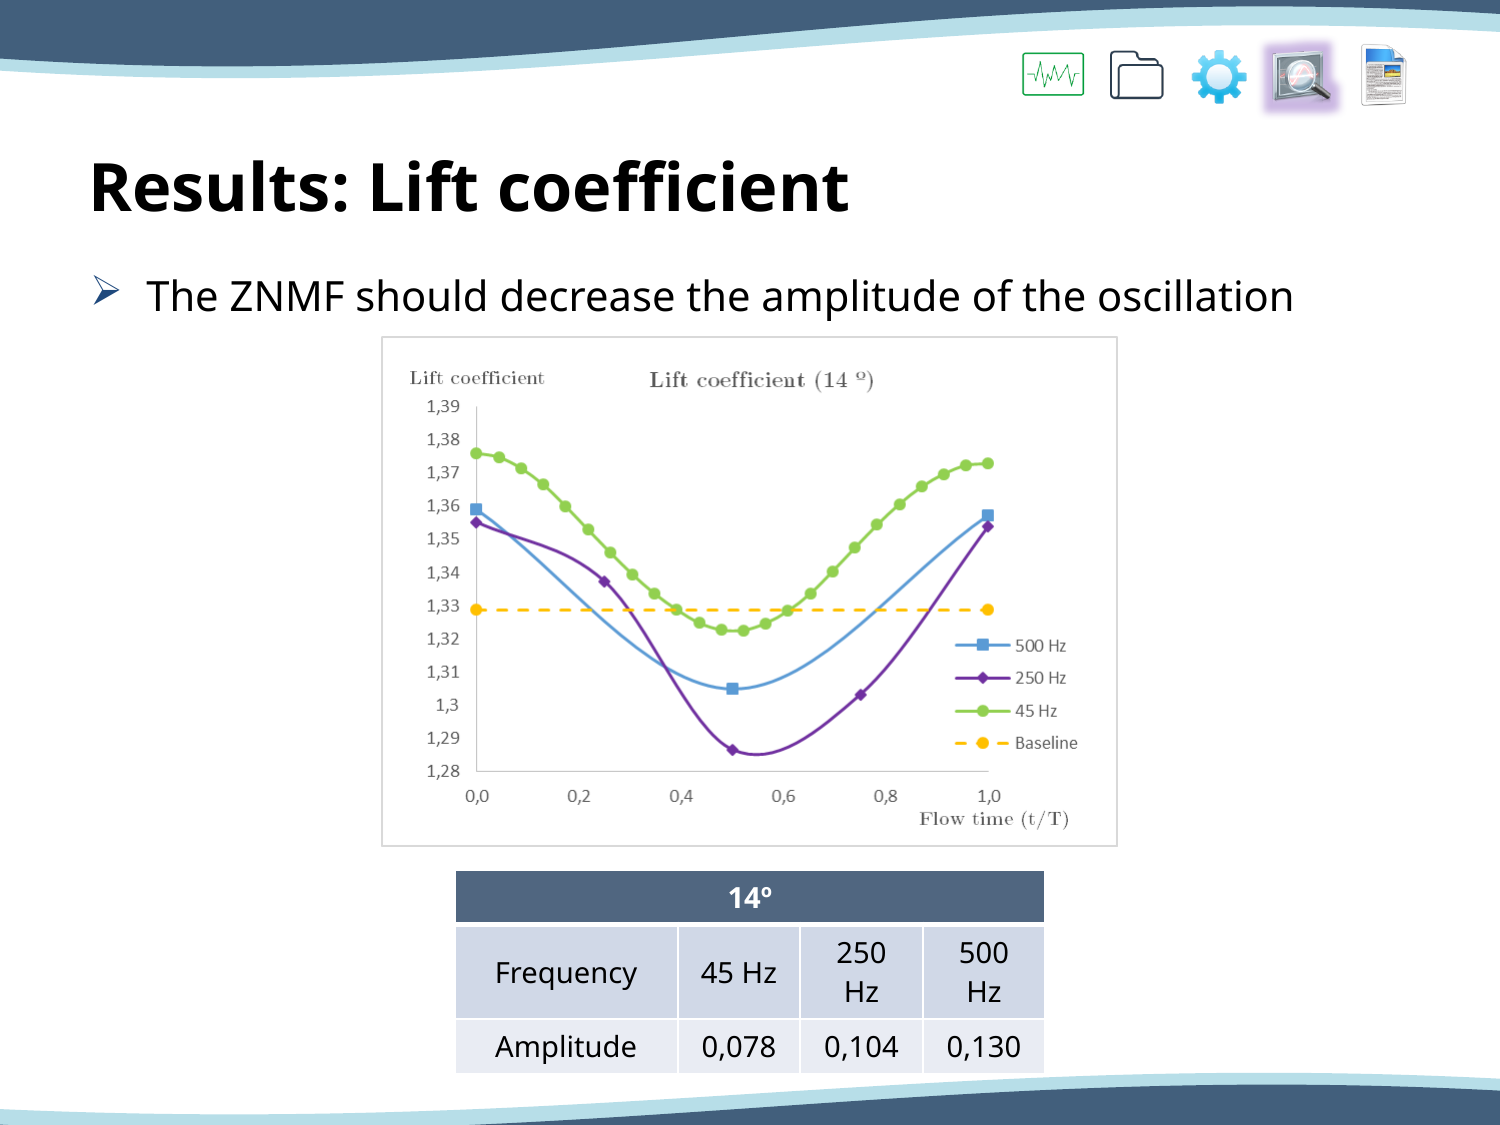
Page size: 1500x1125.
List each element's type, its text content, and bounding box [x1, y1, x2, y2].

table_cell 250 Hz [801, 927, 922, 1018]
picture [381, 336, 1119, 848]
table_header 14º [456, 871, 1044, 922]
table_cell 45 Hz [679, 927, 799, 1018]
table_cell 0,104 [801, 1020, 922, 1073]
table_cell 500 Hz [924, 927, 1044, 1018]
table_cell Amplitude [456, 1020, 677, 1073]
table_cell Frequency [456, 927, 677, 1018]
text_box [1021, 42, 1416, 108]
table_cell 0,130 [924, 1020, 1044, 1073]
list The ZNMF should decrease the amplitude of the oscillation [75, 262, 1425, 339]
table_cell 0,078 [679, 1020, 799, 1073]
title Results: Lift coefficient [73, 125, 1424, 244]
